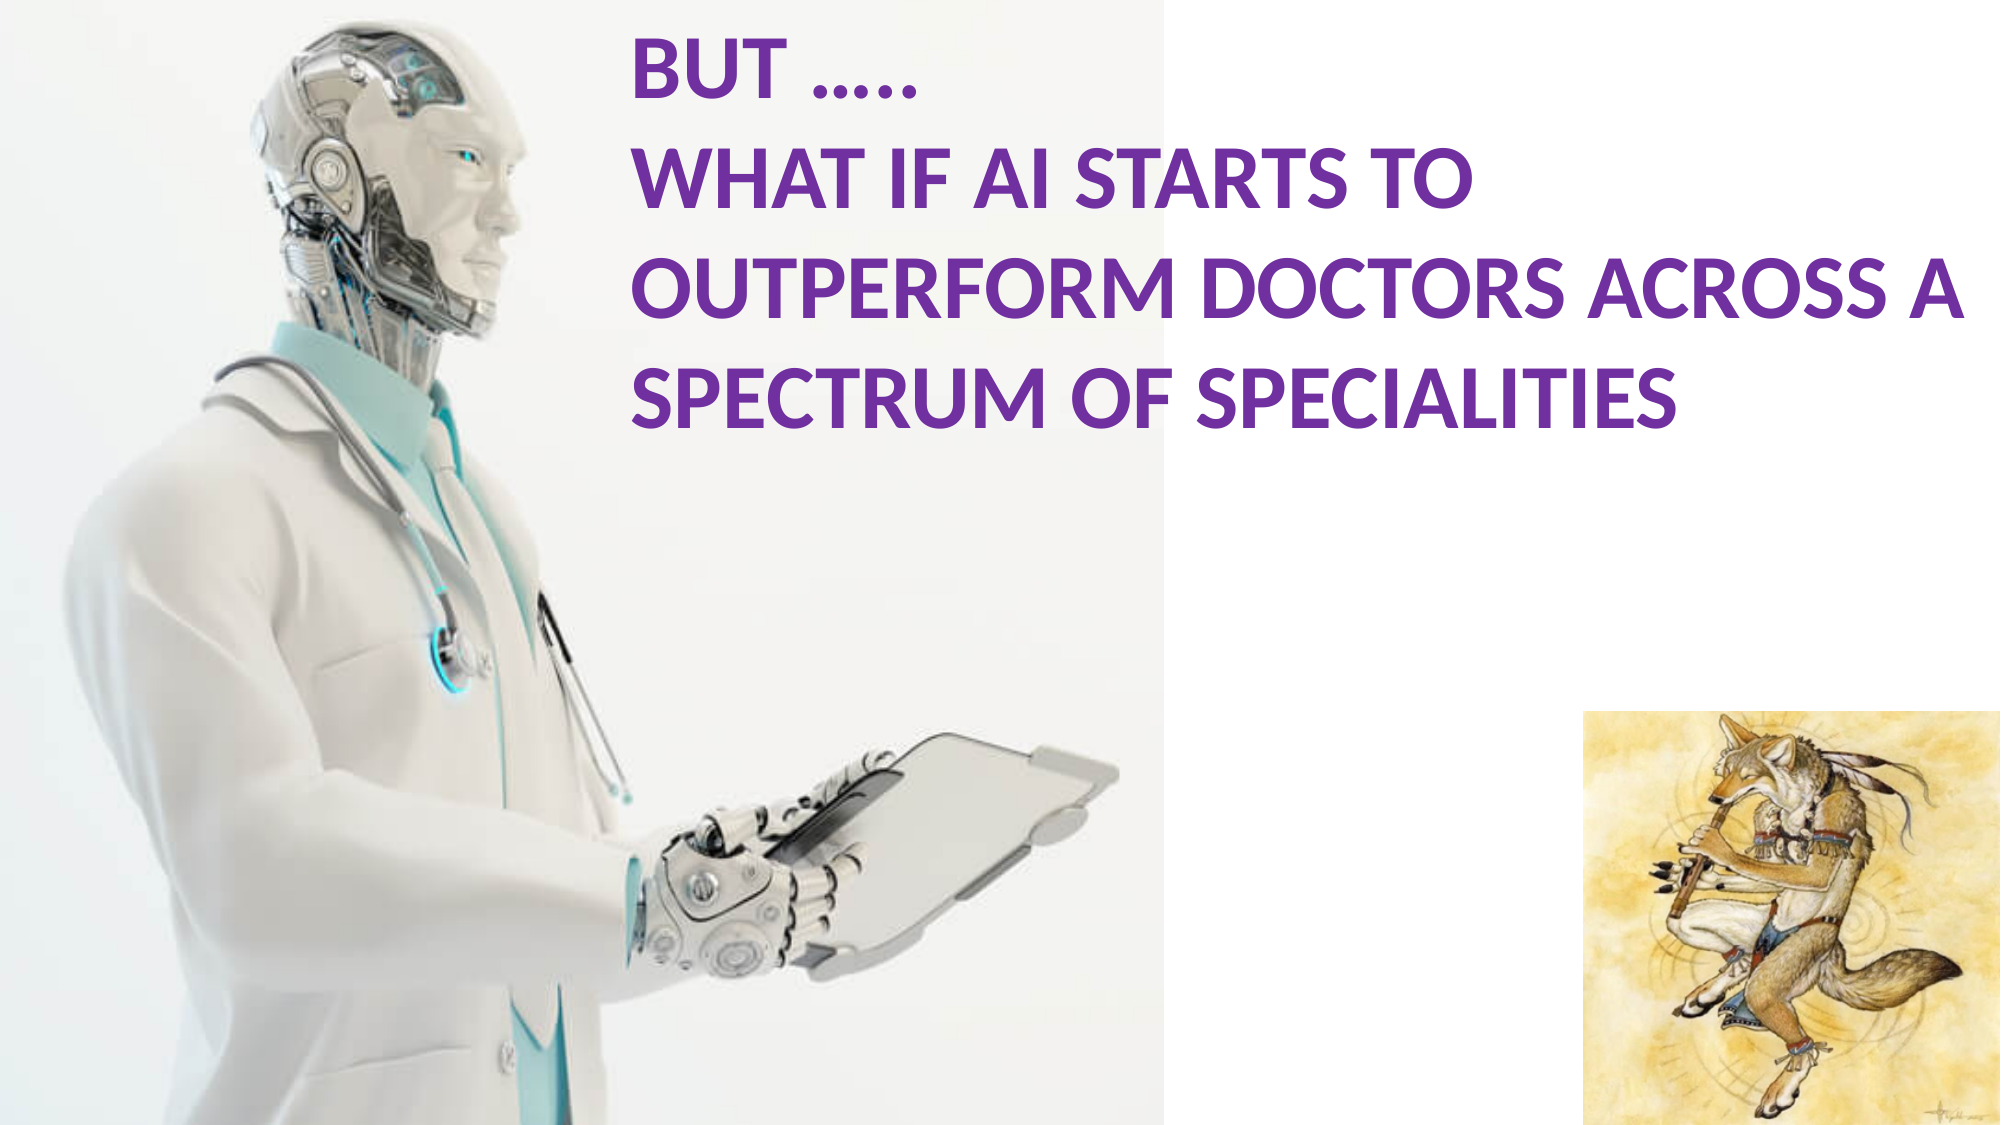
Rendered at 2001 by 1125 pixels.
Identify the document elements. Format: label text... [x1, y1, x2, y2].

picture [1583, 711, 2000, 1125]
text_box BUT ….. WHAT IF AI STARTS TO OUTPERFORM DOCTORS ACROSS A SPECTRUM OF SPECIALITIES [1168, 0, 1986, 455]
picture [0, 0, 1164, 1125]
